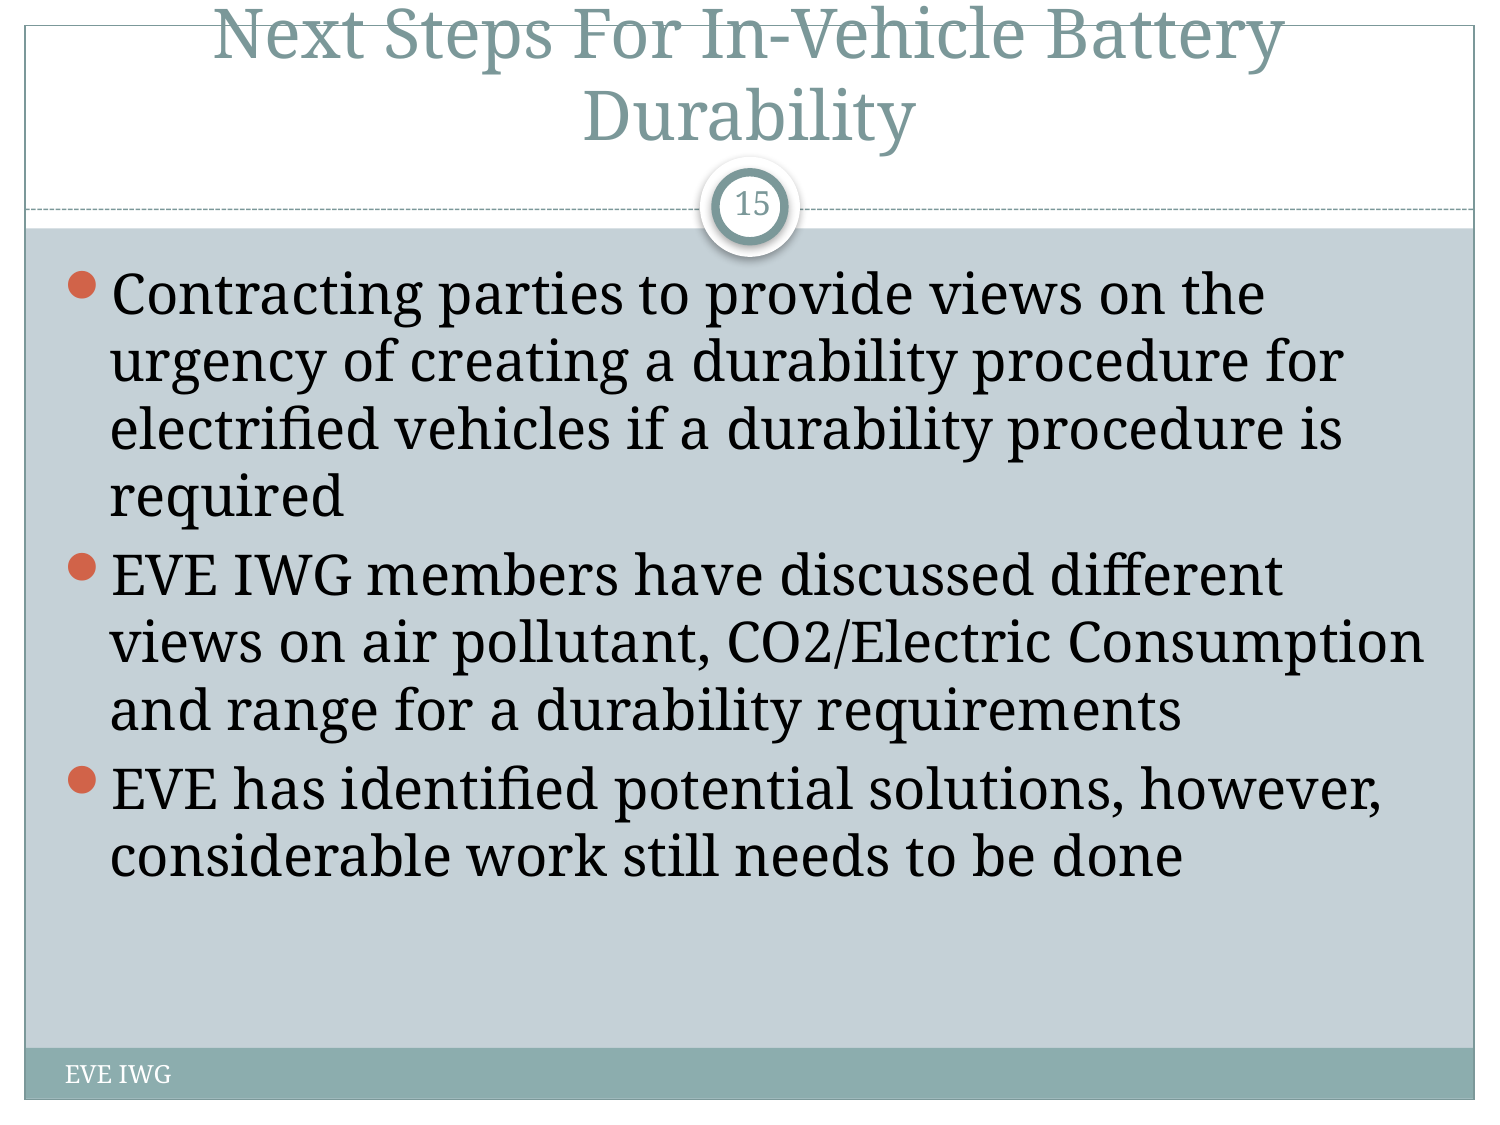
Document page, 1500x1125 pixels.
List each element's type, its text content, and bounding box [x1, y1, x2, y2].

slide_number 15 [715, 168, 791, 241]
title Next Steps For In-Vehicle Battery Durability [49, 37, 1450, 162]
footer EVE IWG [50, 1051, 638, 1112]
list Contracting parties to provide views on the urgency of creating a durability procedure for electrified vehicles if a durability procedure is required EVE IWG members have discussed different views on air pollutant, CO2/Electric Consumption and range for a durability requirements EVE has identified potential solutions, however, considerable work still needs to be done [49, 250, 1445, 1001]
